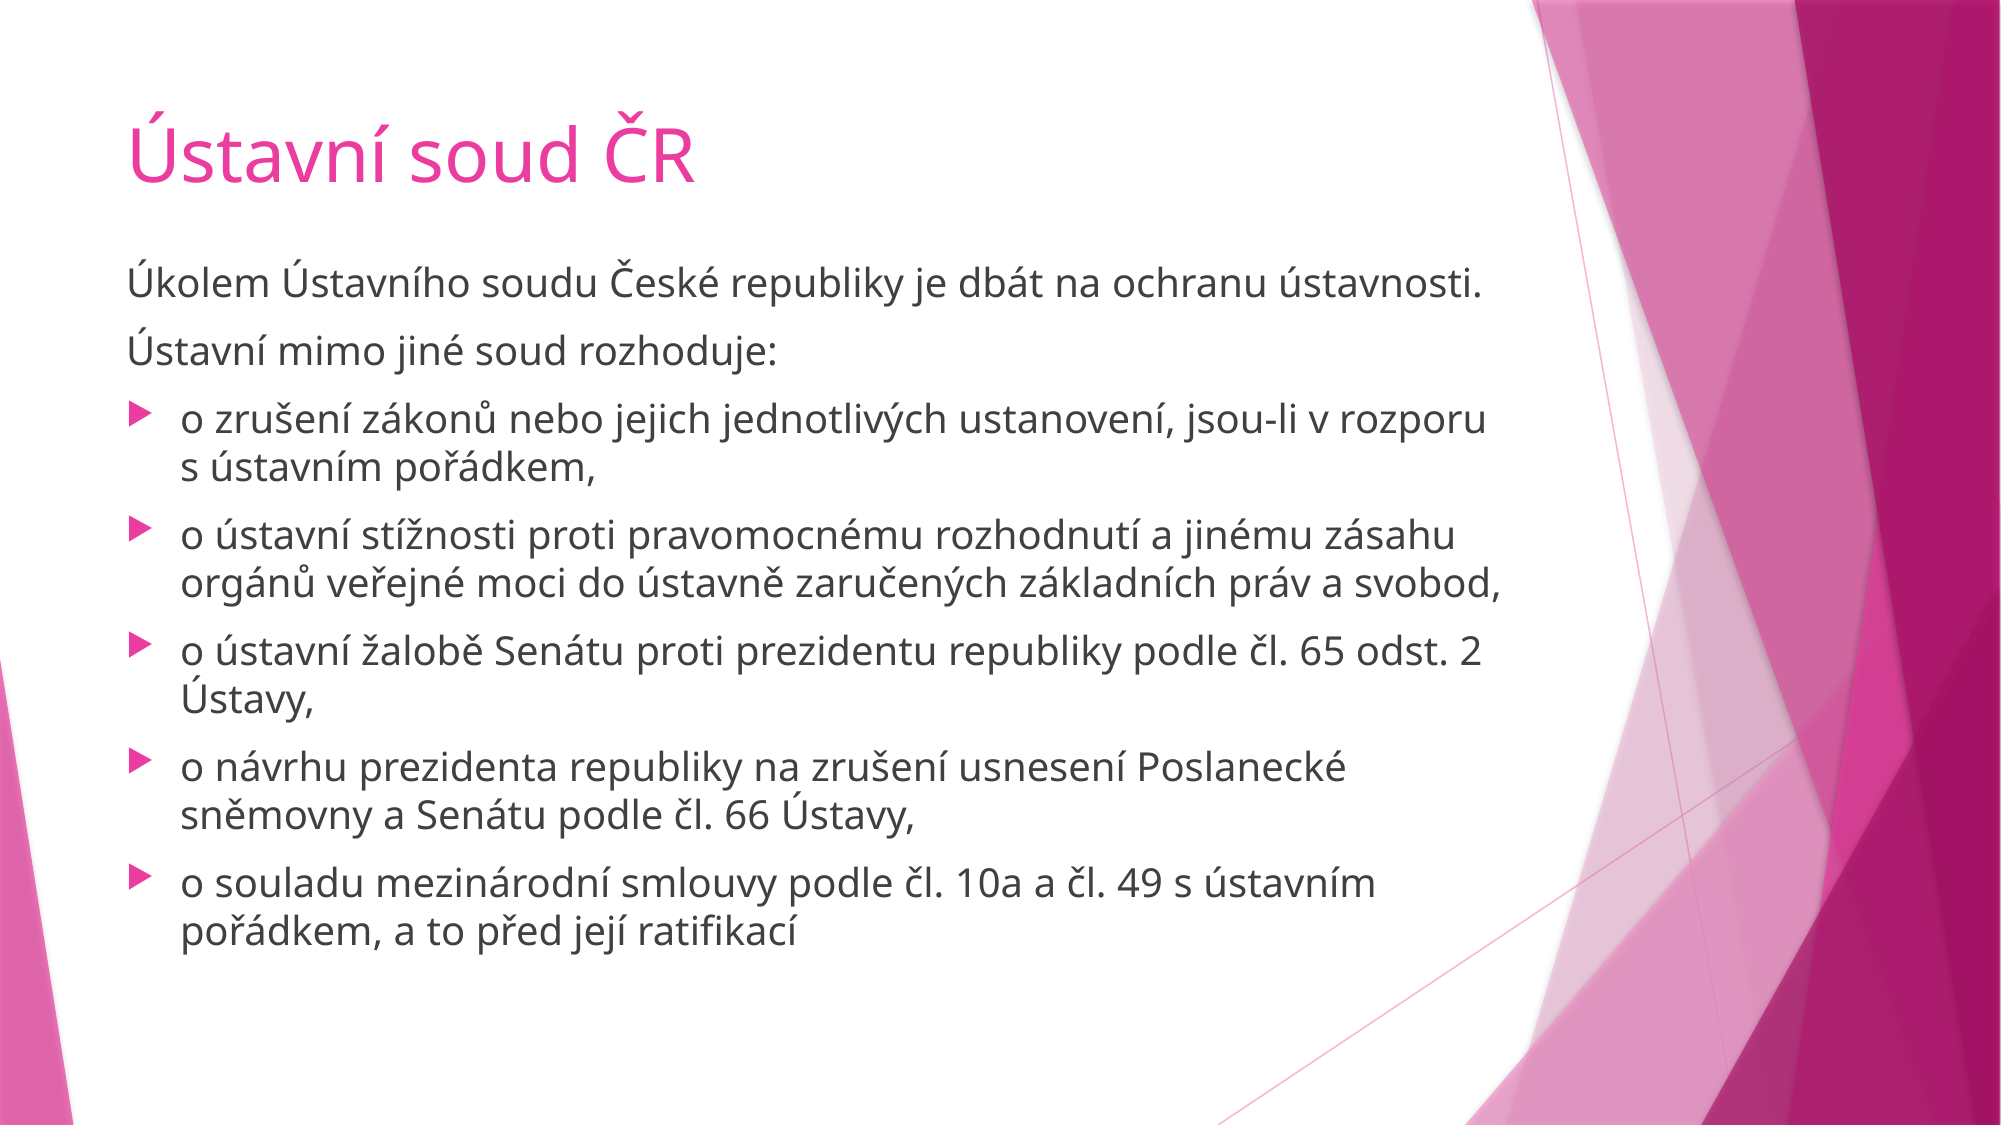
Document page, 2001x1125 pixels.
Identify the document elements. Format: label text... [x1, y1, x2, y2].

title Ústavní soud ČR [111, 99, 1522, 249]
list Úkolem Ústavního soudu České republiky je dbát na ochranu ústavnosti. Ústavní mimo jiné soud rozhoduje: o zrušení zákonů nebo jejich jednotlivých ustanovení, jsou-li v rozporu s ústavním pořádkem, o ústavní stížnosti proti pravomocnému rozhodnutí a jinému zásahu orgánů veřejné moci do ústavně zaručených základních práv a svobod, o ústavní žalobě Senátu proti prezidentu republiky podle čl. 65 odst. 2 Ústavy, o návrhu prezidenta republiky na zrušení usnesení Poslanecké sněmovny a Senátu podle čl. 66 Ústavy, o souladu mezinárodní smlouvy podle čl. 10a a čl. 49 s ústavním pořádkem, a to před její ratifikací [111, 249, 1522, 991]
